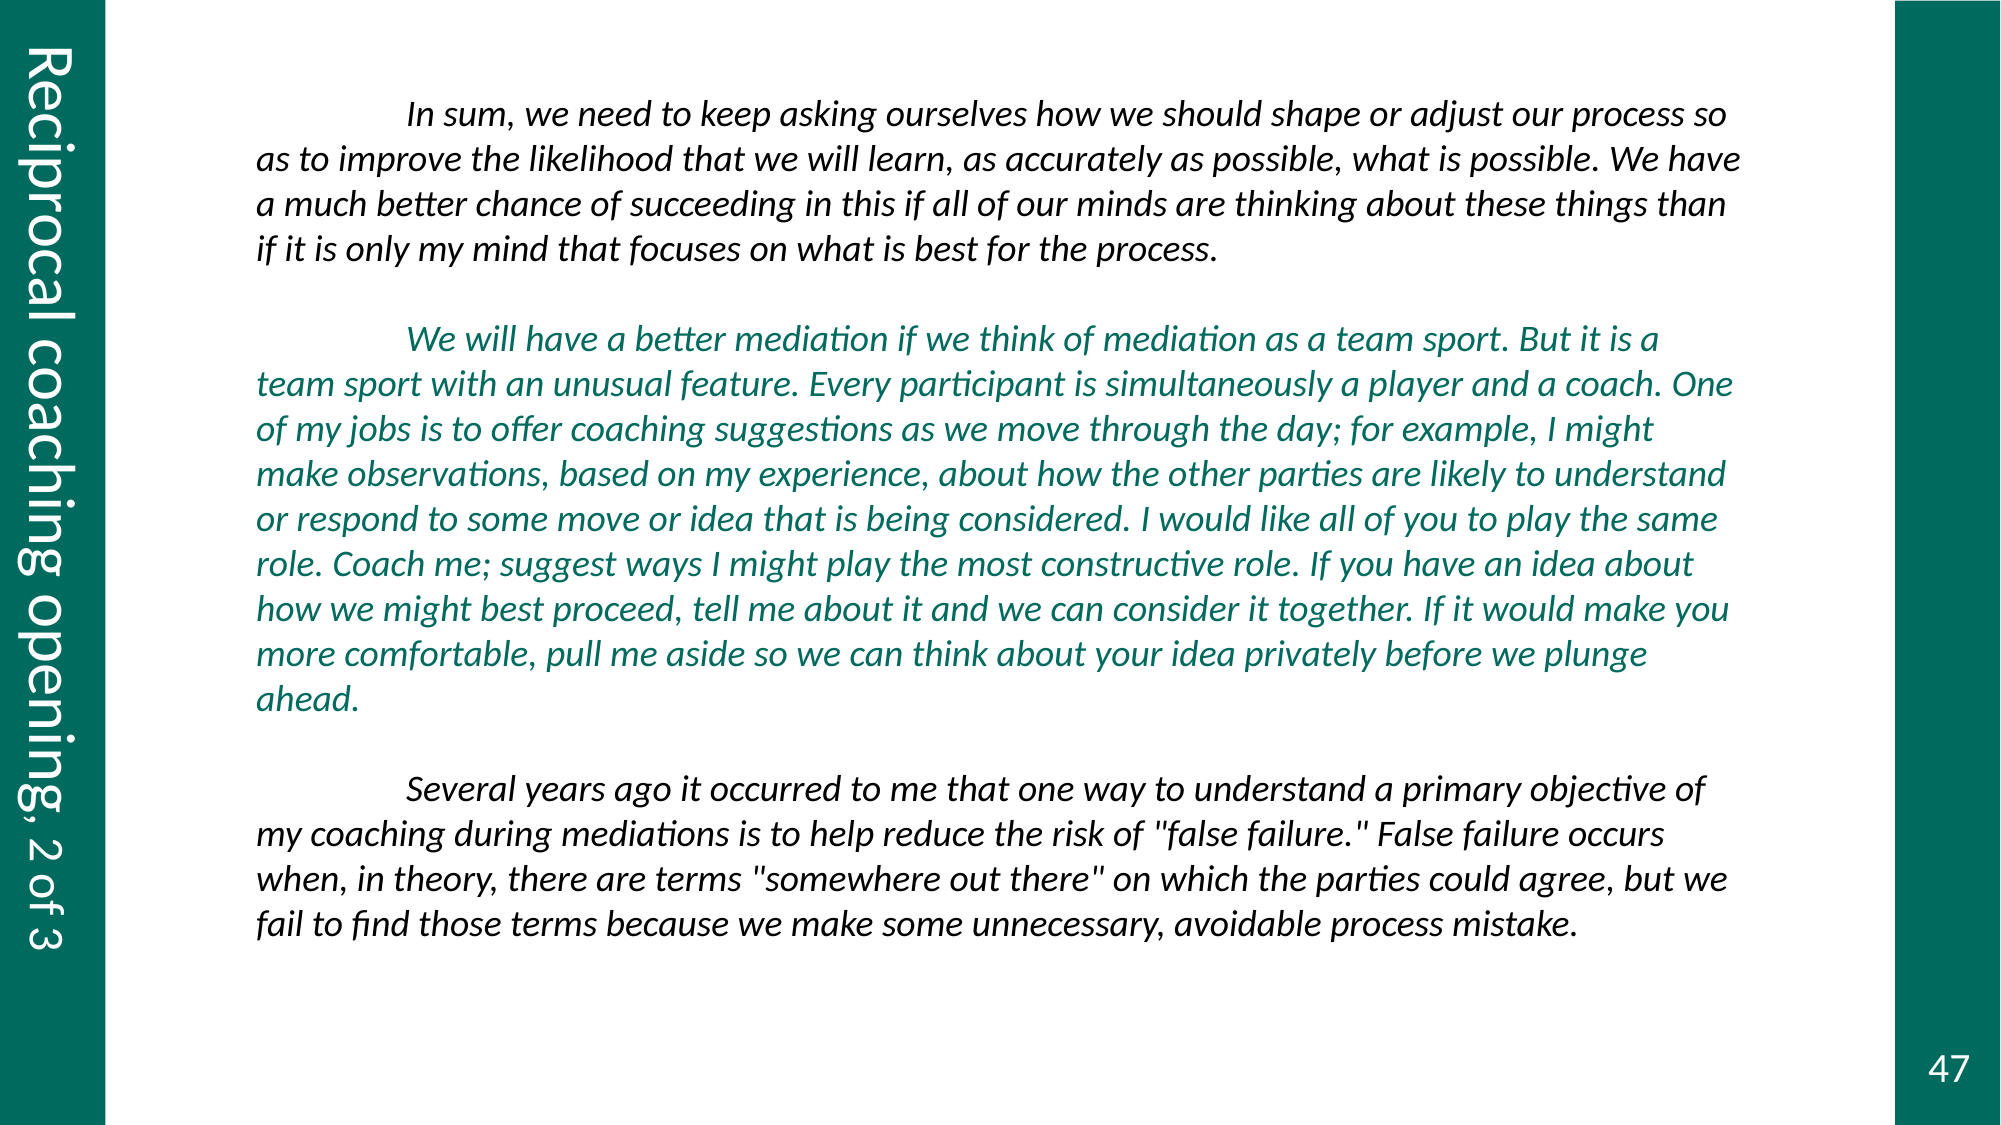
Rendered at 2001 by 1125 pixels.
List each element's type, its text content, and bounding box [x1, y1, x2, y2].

text_box In sum, we need to keep asking ourselves how we should shape or adjust our process so as to improve the likelihood that we will learn, as accurately as possible, what is possible. We have a much better chance of succeeding in this if all of our minds are thinking about these things than if it is only my mind that focuses on what is best for the process. We will have a better mediation if we think of mediation as a team sport. But it is a team sport with an unusual feature. Every participant is simultaneously a player and a coach. One of my jobs is to offer coaching suggestions as we move through the day; for example, I might make observations, based on my experience, about how the other parties are likely to understand or respond to some move or idea that is being considered. I would like all of you to play the same role. Coach me; suggest ways I might play the most constructive role. If you have an idea about how we might best proceed, tell me about it and we can consider it together. If it would make you more comfortable, pull me aside so we can think about your idea privately before we plunge ahead. Several years ago it occurred to me that one way to understand a primary objective of my coaching during mediations is to help reduce the risk of "false failure." False failure occurs when, in theory, there are terms "somewhere out there" on which the parties could agree, but we fail to find those terms because we make some unnecessary, avoidable process mistake. [241, 81, 1759, 952]
text_box 47 [1904, 1033, 1994, 1094]
text_box Reciprocal coaching opening, 2 of 3 [9, 29, 104, 1008]
